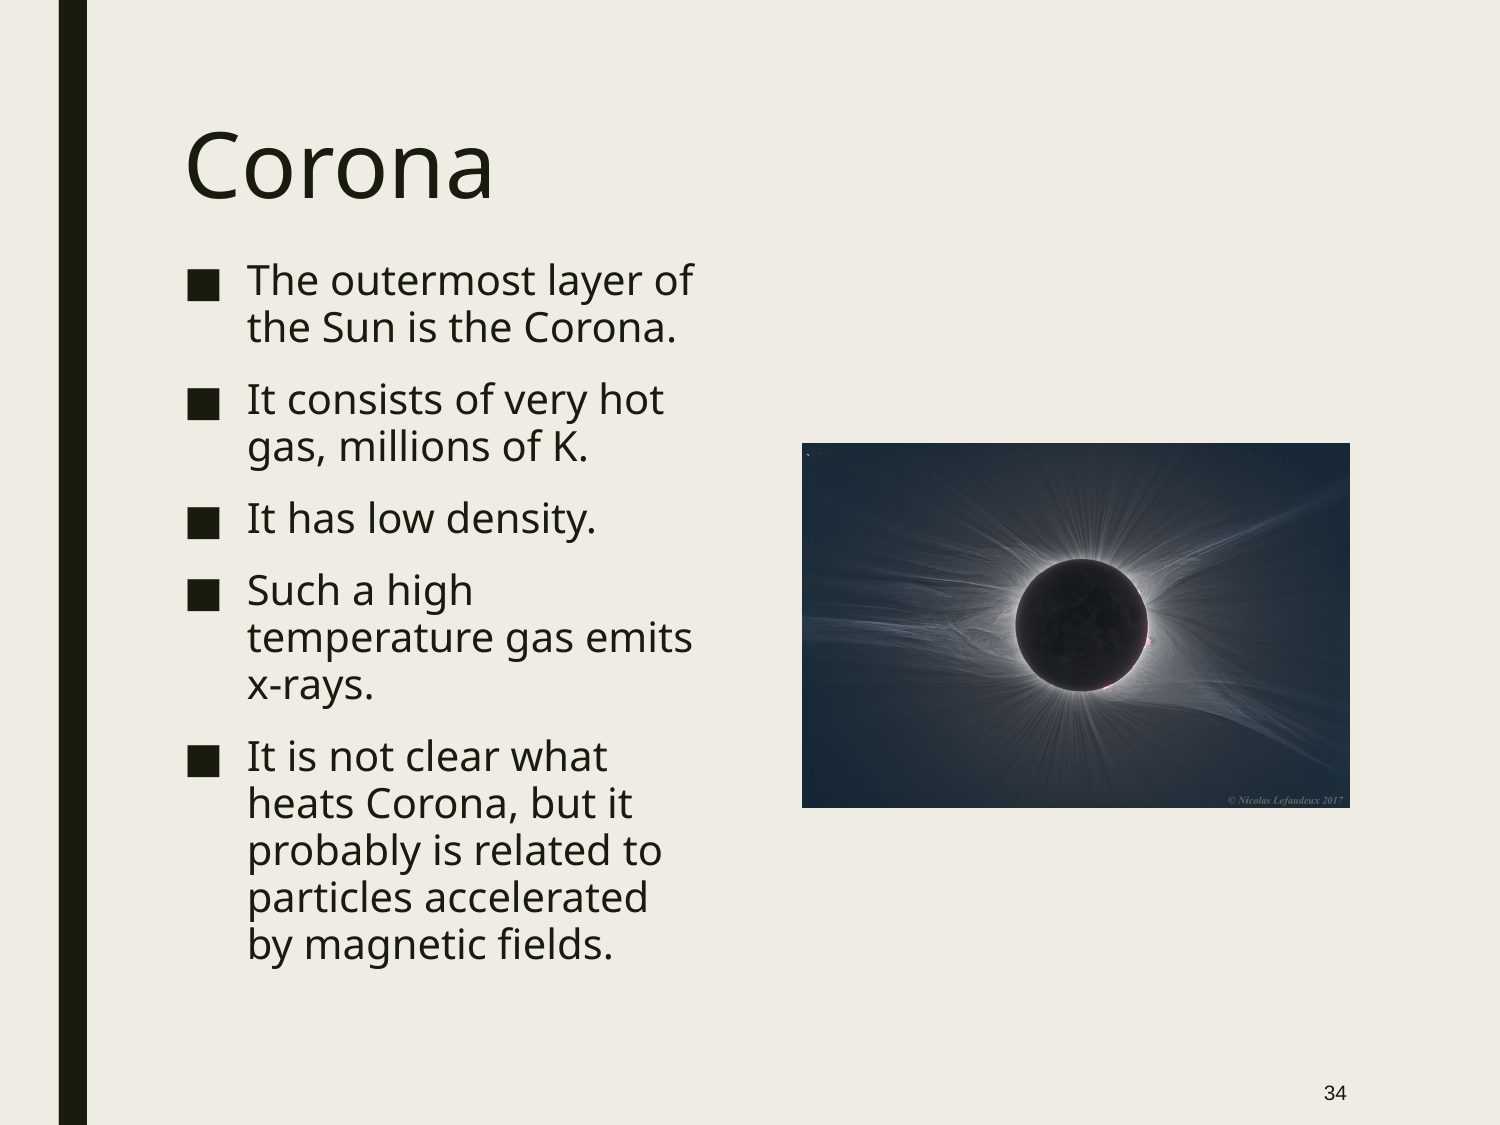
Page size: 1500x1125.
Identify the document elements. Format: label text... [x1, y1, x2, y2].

slide_number 34 [1165, 1058, 1362, 1125]
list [802, 443, 1350, 808]
title Corona [168, 112, 1351, 233]
list The outermost layer of the Sun is the Corona. It consists of very hot gas, millions of K. It has low density. Such a high temperature gas emits x-rays. It is not clear what heats Corona, but it probably is related to particles accelerated by magnetic fields. [168, 250, 716, 1001]
